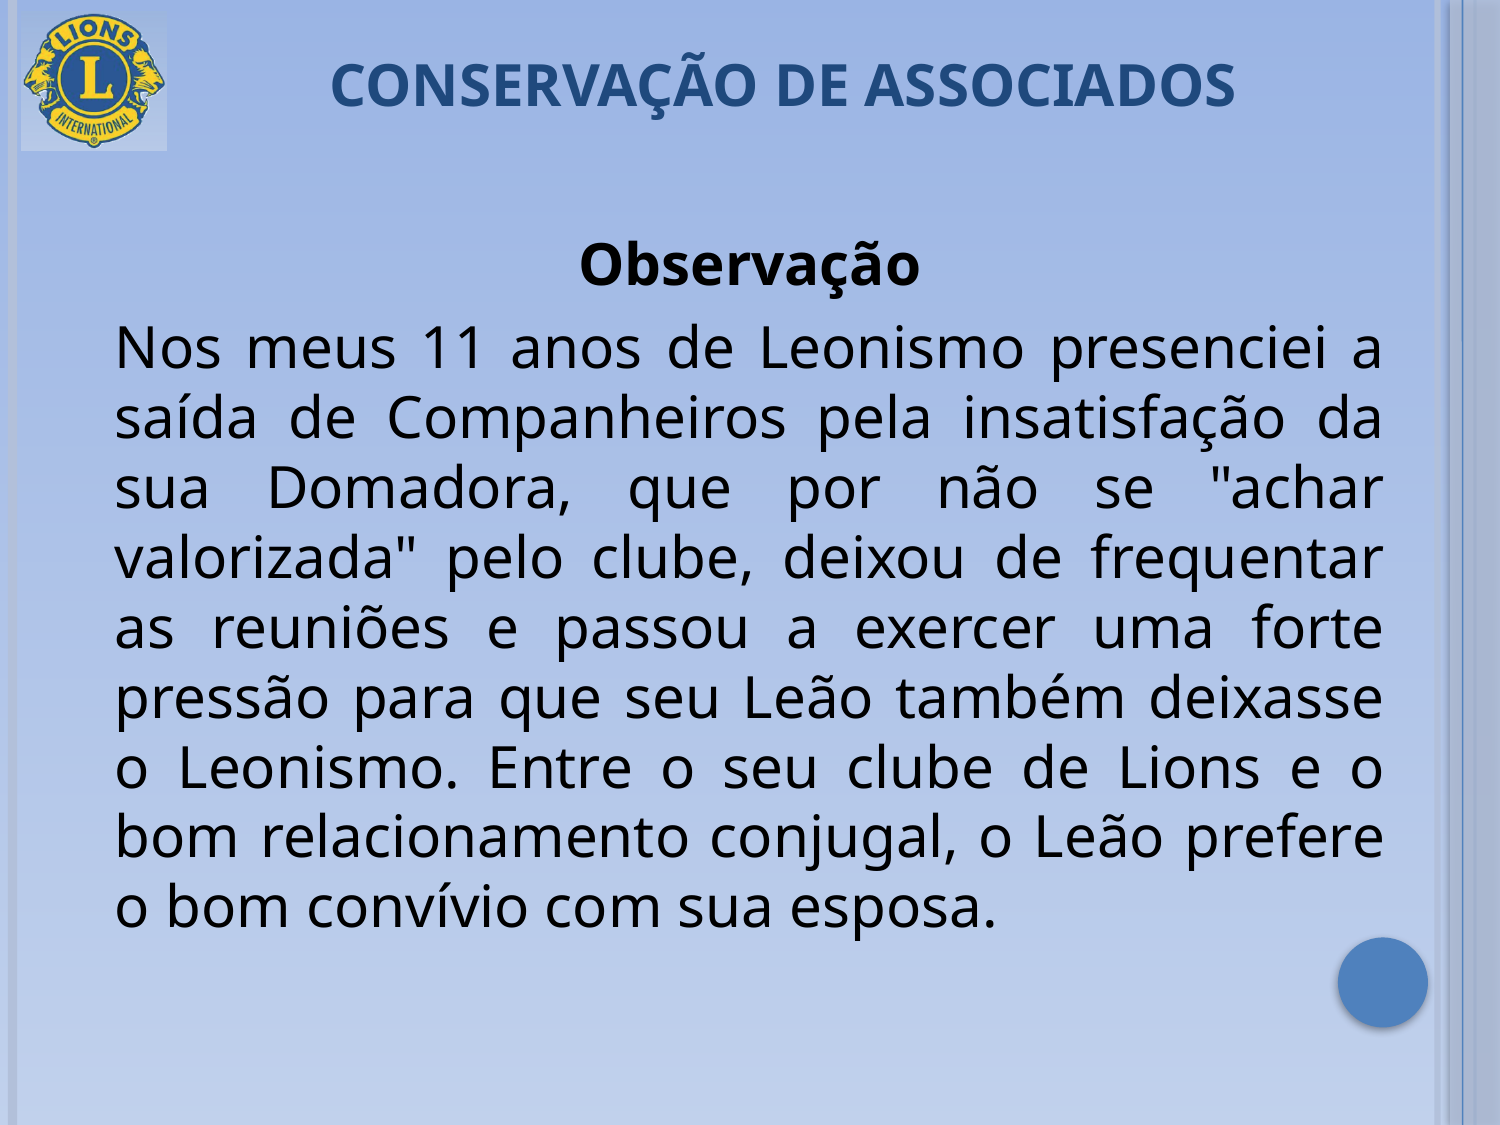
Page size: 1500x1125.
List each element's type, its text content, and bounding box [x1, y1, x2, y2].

picture [20, 11, 167, 152]
title CONSERVAÇÃO DE ASSOCIADOS [174, 45, 1400, 126]
list Observação Nos meus 11 anos de Leonismo presenciei a saída de Companheiros pela insatisfação da sua Domadora, que por não se "achar valorizada" pelo clube, deixou de frequentar as reuniões e passou a exercer uma forte pressão para que seu Leão também deixasse o Leonismo. Entre o seu clube de Lions e o bom relacionamento conjugal, o Leão prefere o bom convívio com sua esposa. [100, 219, 1400, 1024]
